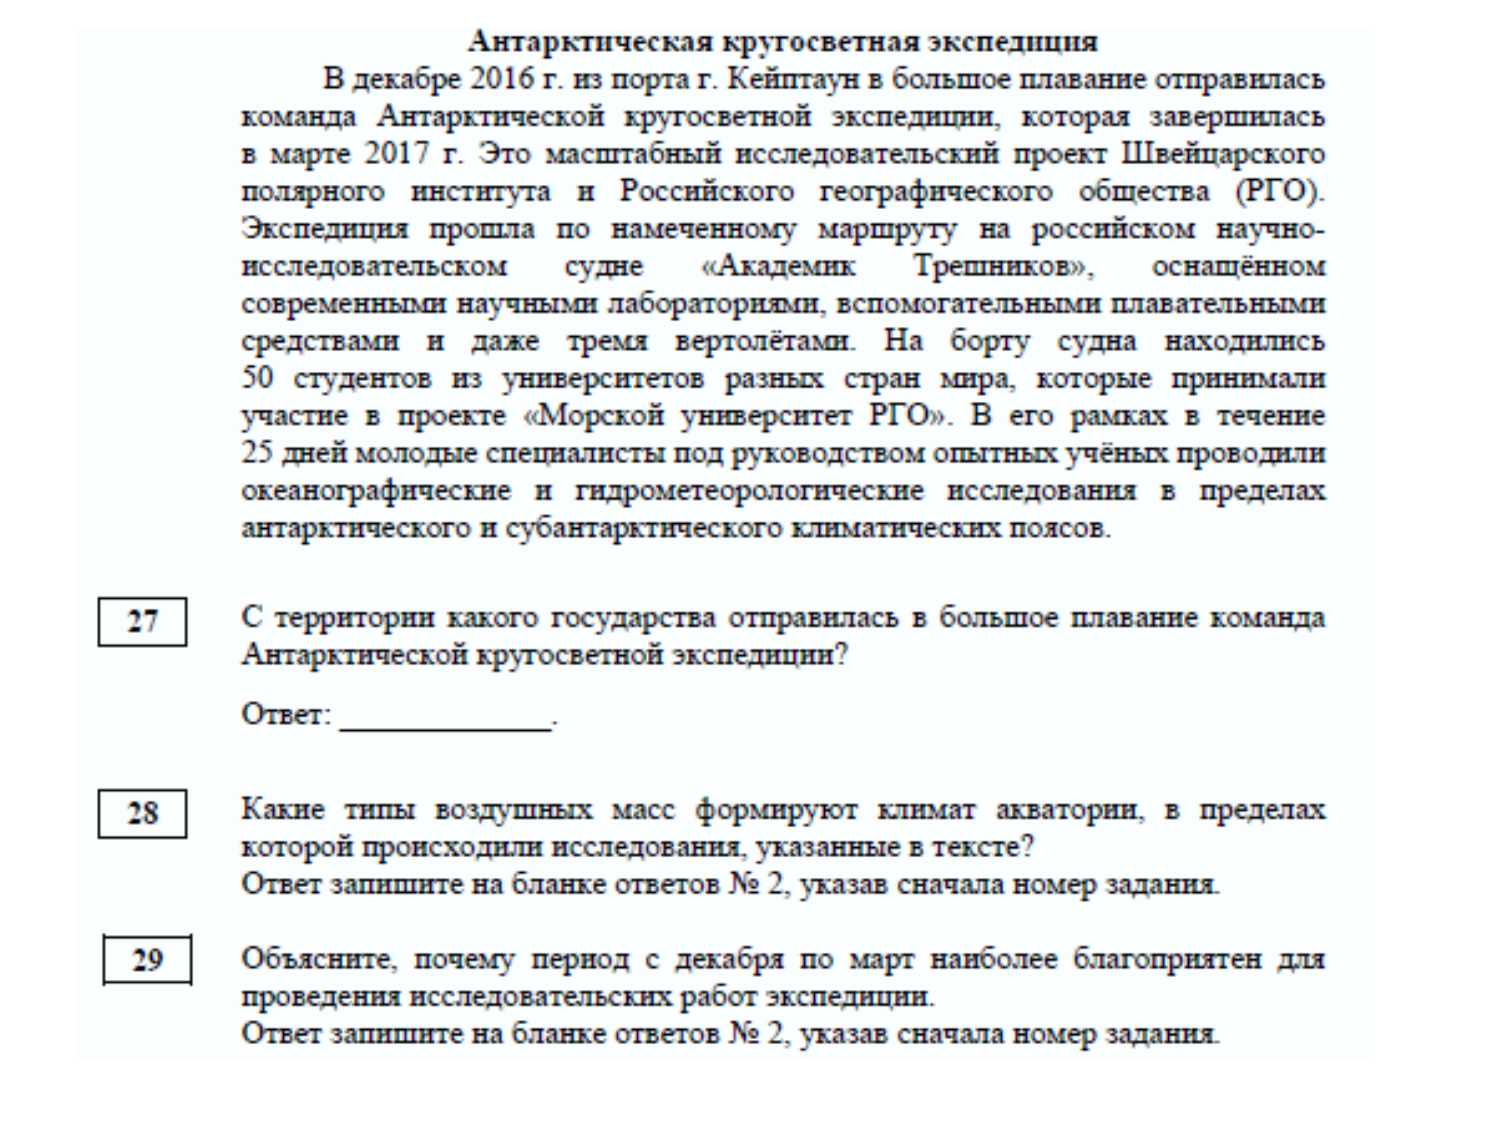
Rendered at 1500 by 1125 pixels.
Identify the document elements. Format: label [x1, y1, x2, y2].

picture [76, 27, 1375, 1059]
